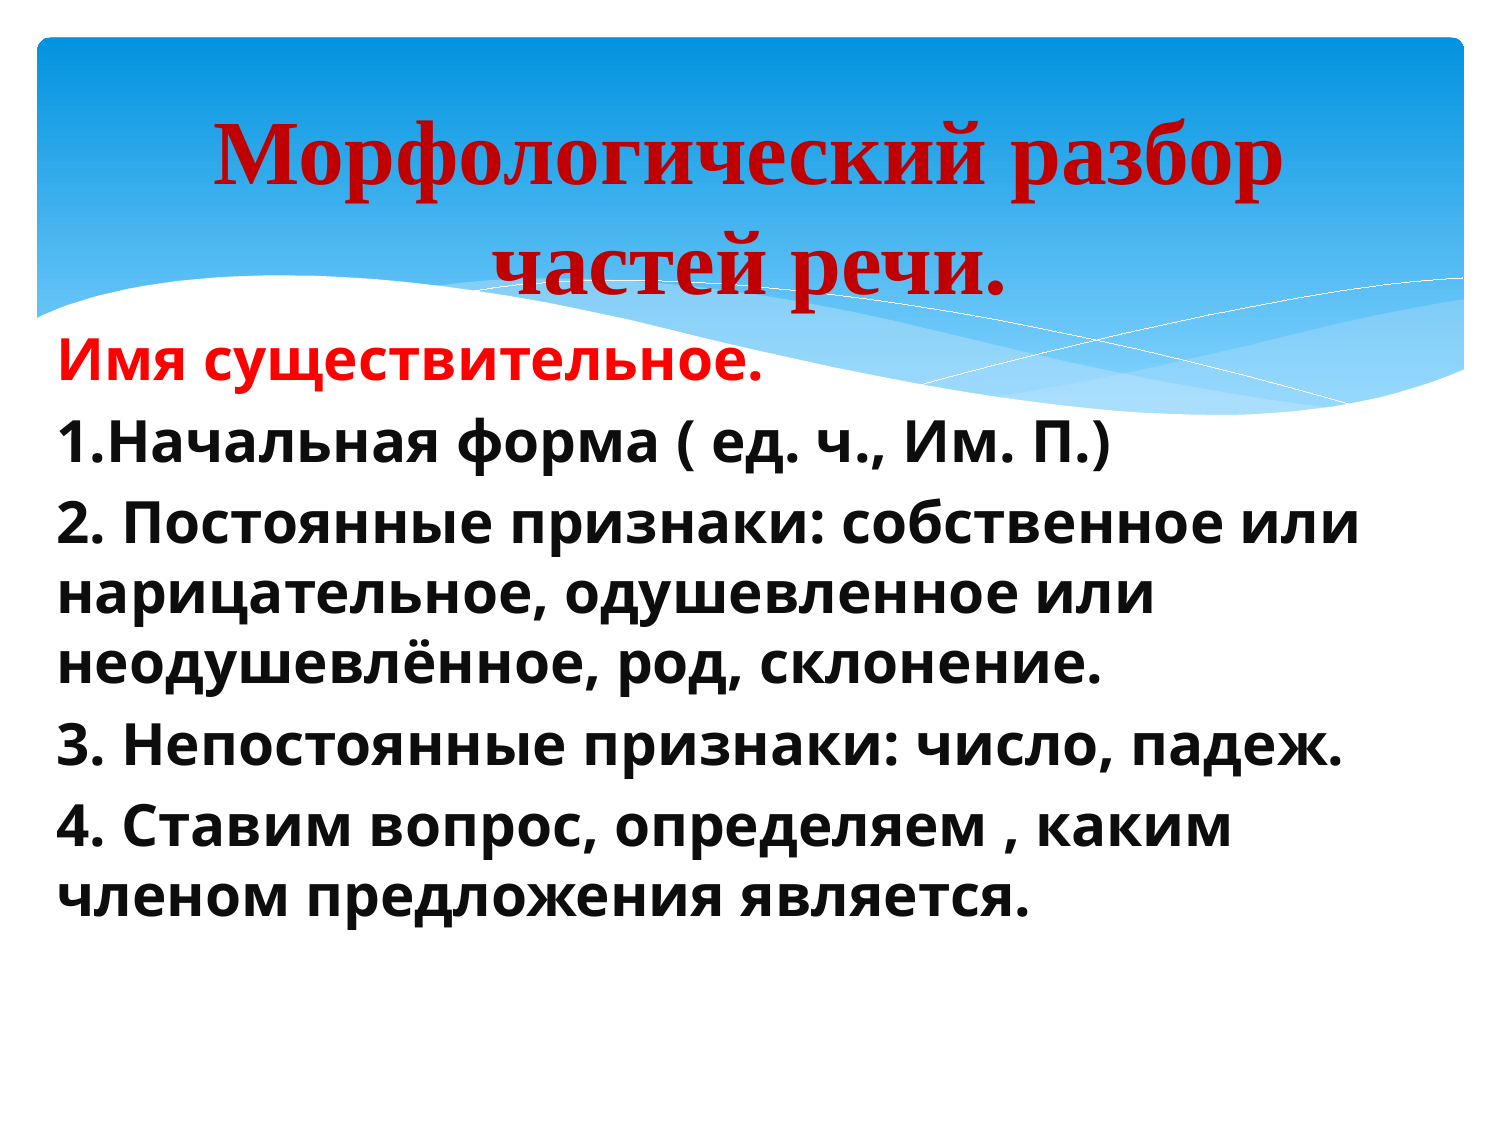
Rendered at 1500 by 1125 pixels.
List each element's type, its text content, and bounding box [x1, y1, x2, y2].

list Имя существительное. 1.Начальная форма ( ед. ч., Им. П.) 2. Постоянные признаки: собственное или нарицательное, одушевленное или неодушевлённое, род, склонение. 3. Непостоянные признаки: число, падеж. 4. Ставим вопрос, определяем , каким членом предложения является. [41, 314, 1471, 1071]
title Морфологический разбор частей речи. [75, 55, 1425, 350]
